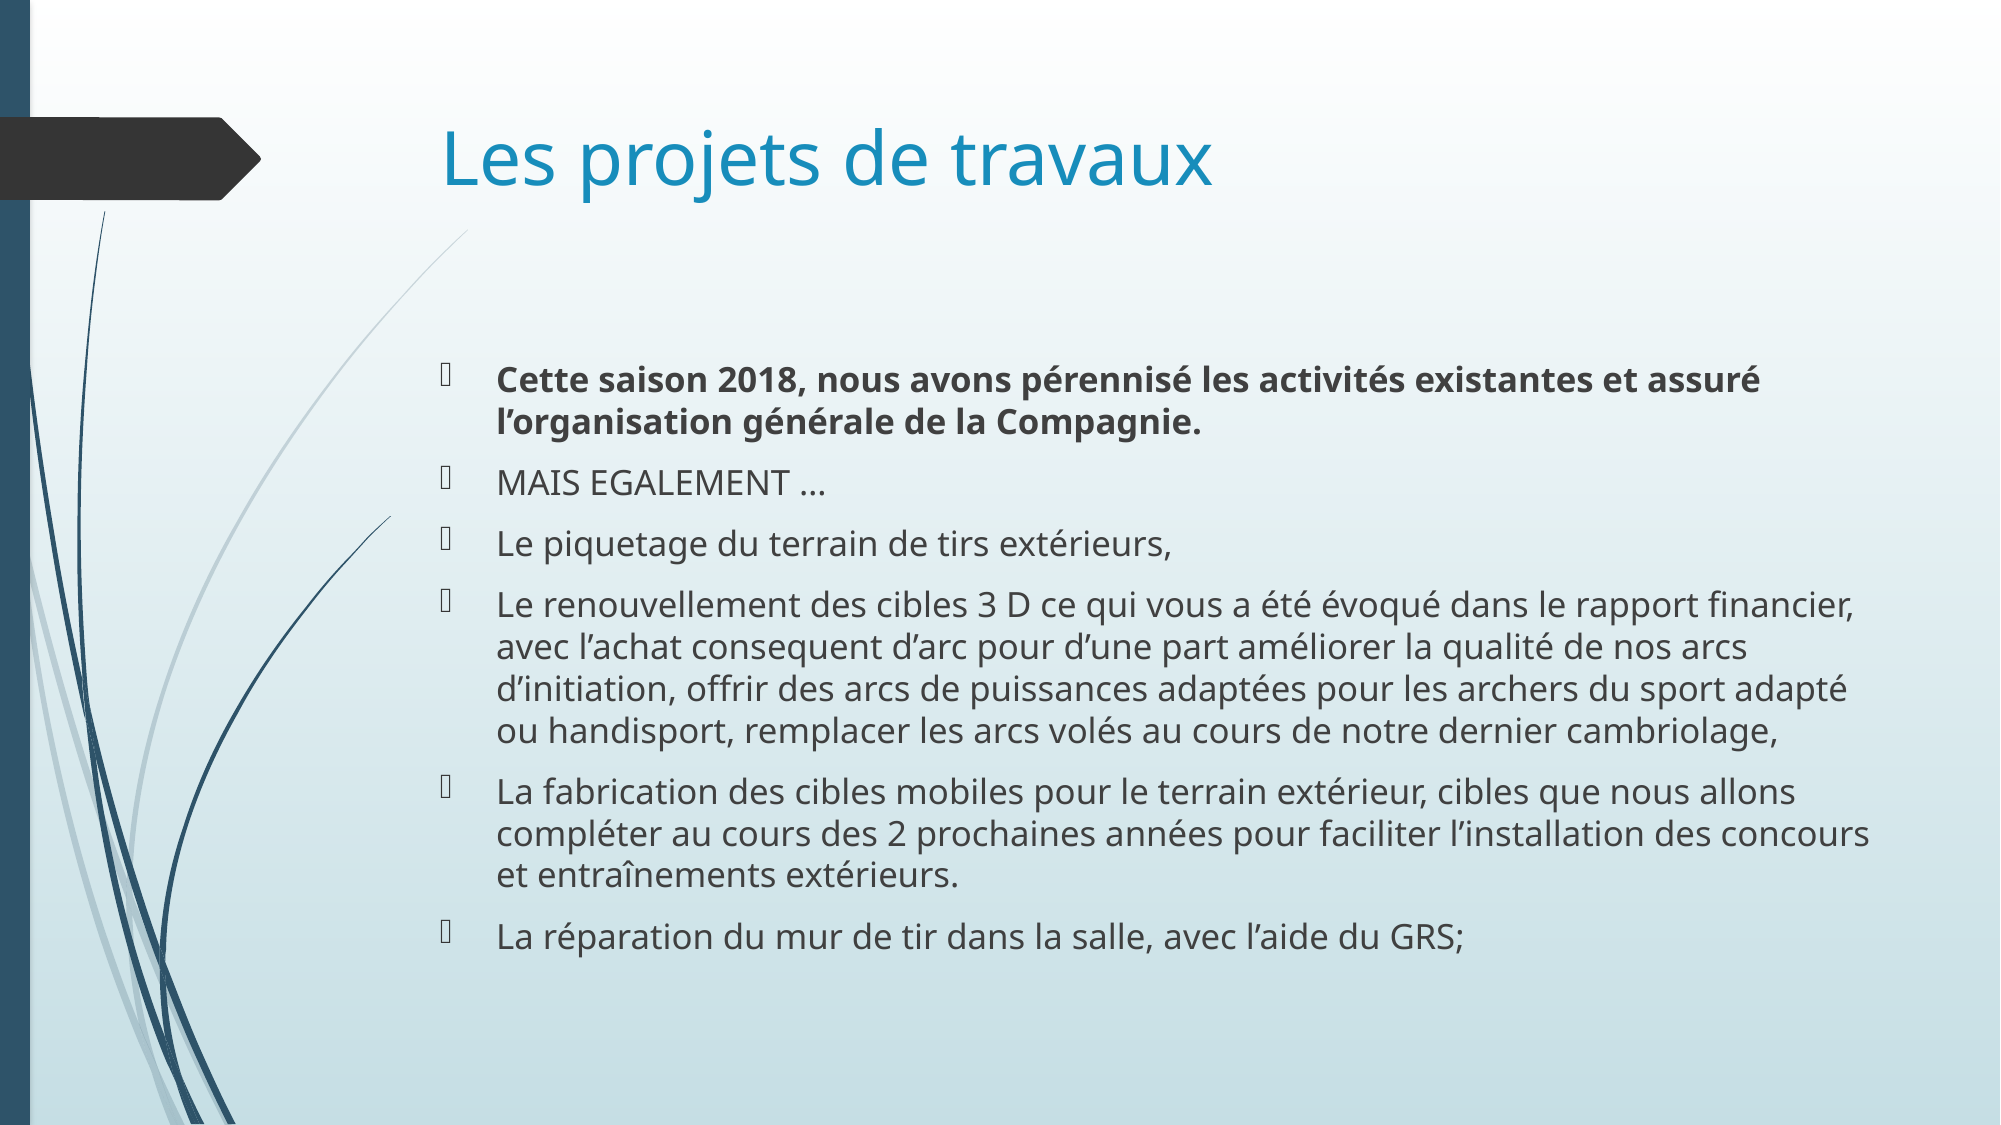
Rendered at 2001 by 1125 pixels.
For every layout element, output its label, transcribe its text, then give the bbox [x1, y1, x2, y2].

list Cette saison 2018, nous avons pérennisé les activités existantes et assuré l’organisation générale de la Compagnie. MAIS EGALEMENT … Le piquetage du terrain de tirs extérieurs, Le renouvellement des cibles 3 D ce qui vous a été évoqué dans le rapport financier, avec l’achat consequent d’arc pour d’une part améliorer la qualité de nos arcs d’initiation, offrir des arcs de puissances adaptées pour les archers du sport adapté ou handisport, remplacer les arcs volés au cours de notre dernier cambriolage, La fabrication des cibles mobiles pour le terrain extérieur, cibles que nous allons compléter au cours des 2 prochaines années pour faciliter l’installation des concours et entraînements extérieurs. La réparation du mur de tir dans la salle, avec l’aide du GRS; [424, 350, 1888, 970]
title Les projets de travaux [425, 102, 1888, 313]
